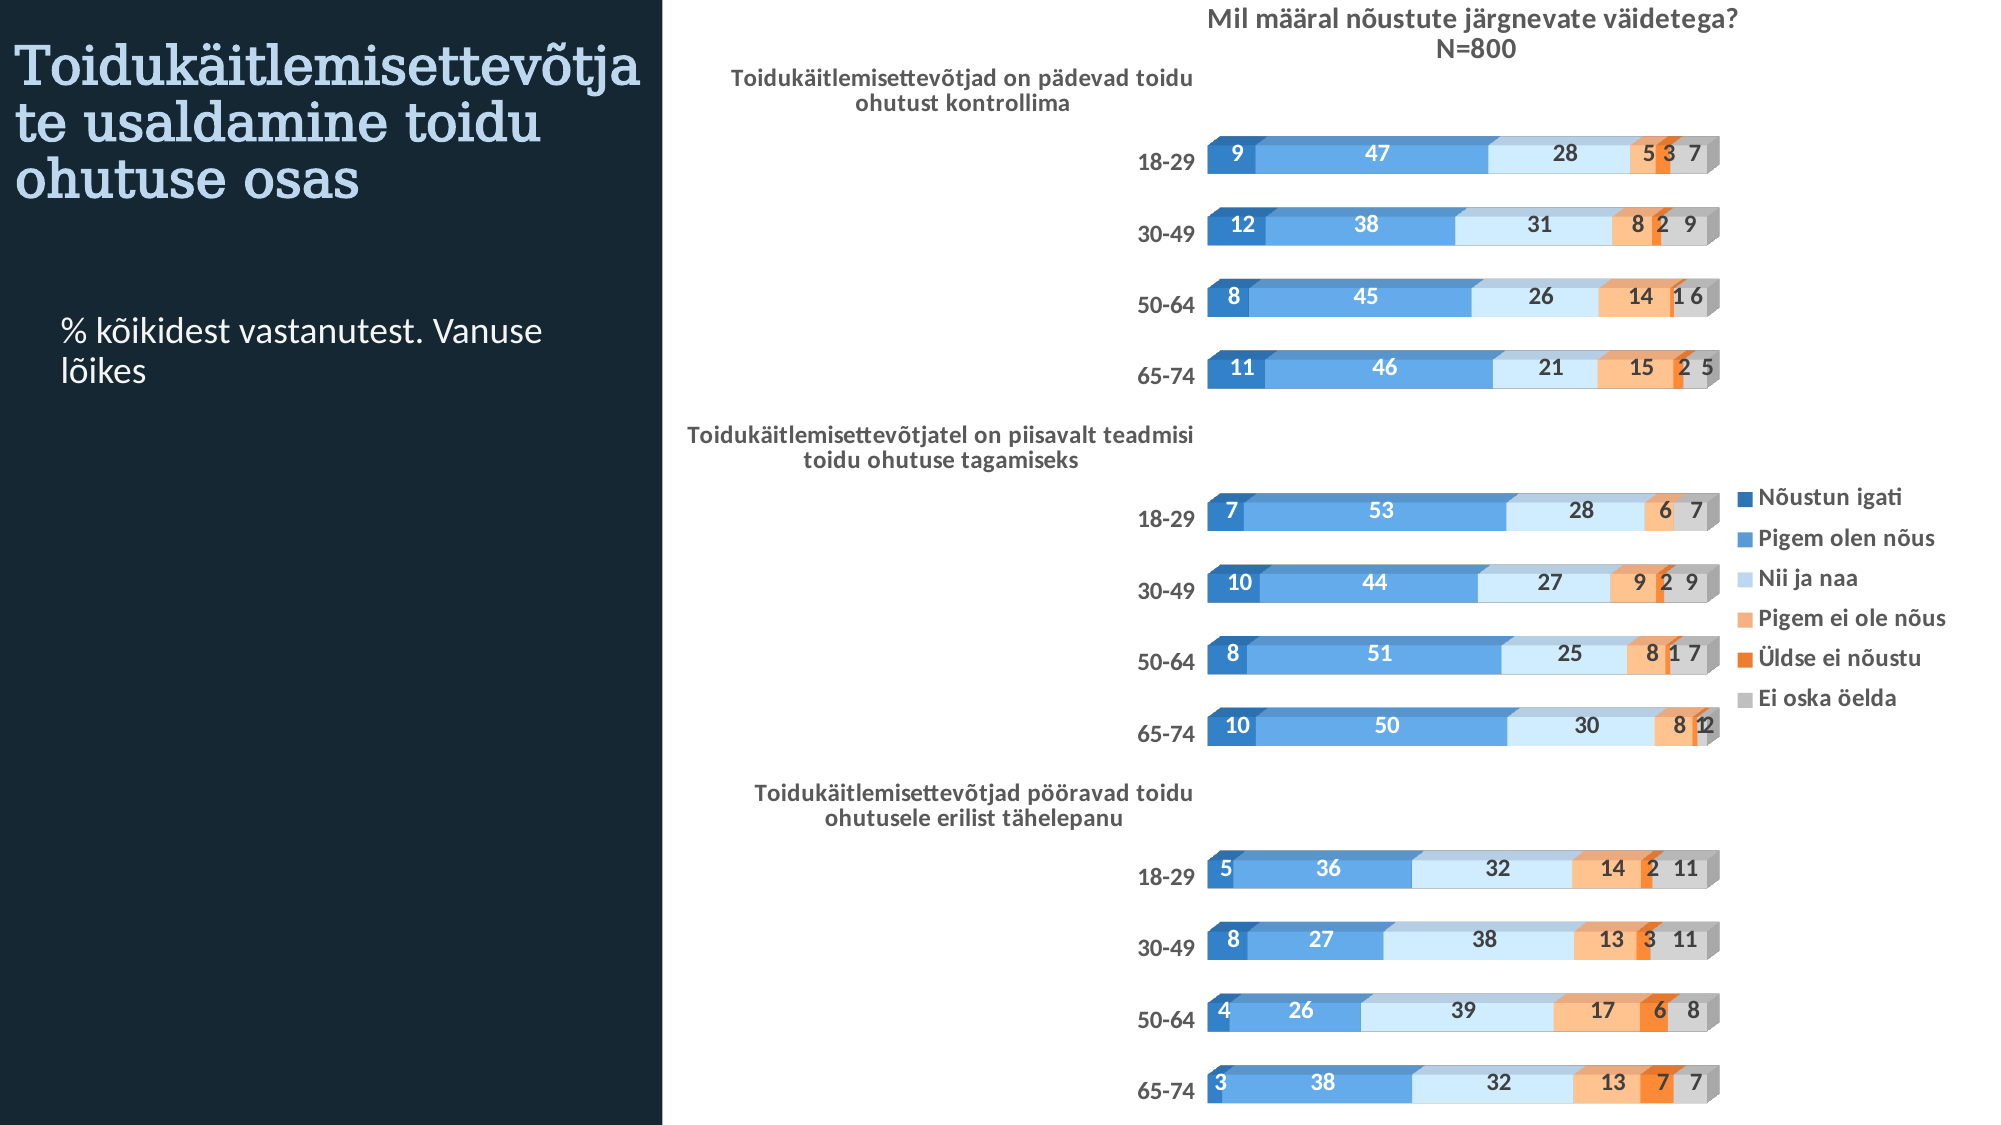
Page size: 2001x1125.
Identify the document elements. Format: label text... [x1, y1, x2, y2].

chart [664, 0, 1985, 1125]
title Toidukäitlemisettevõtjate usaldamine toidu ohutuse osas [0, 30, 664, 217]
subtitle % kõikidest vastanutest. Vanuse lõikes [45, 283, 619, 420]
